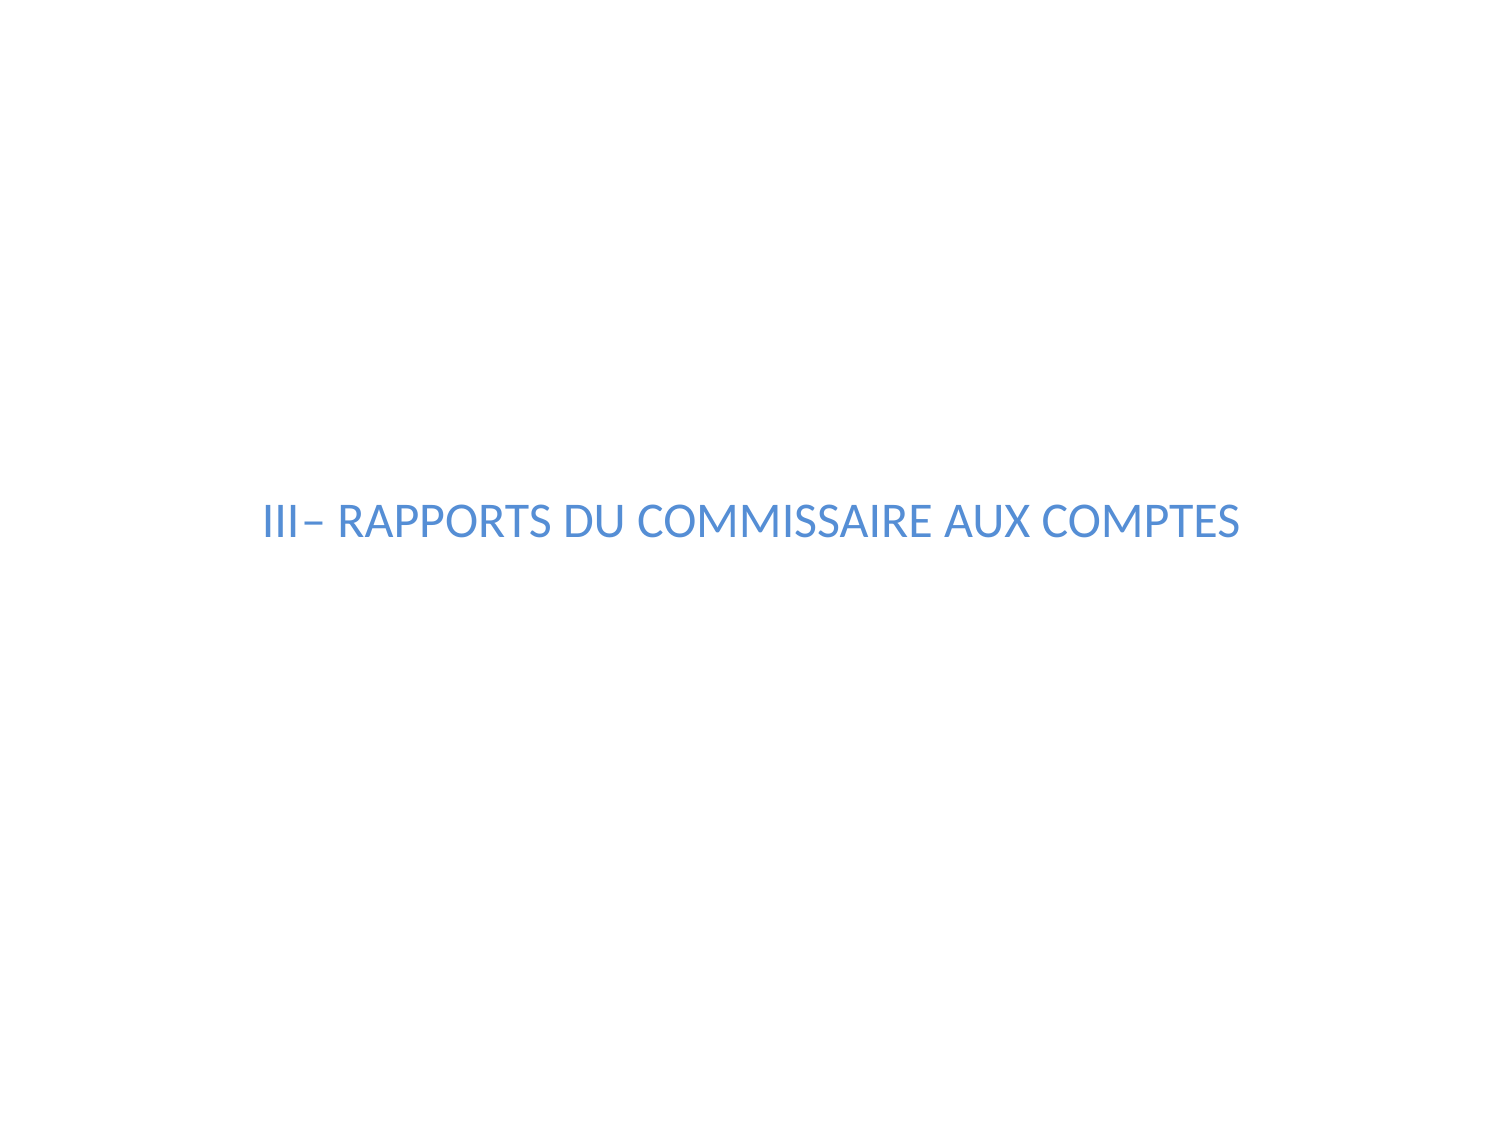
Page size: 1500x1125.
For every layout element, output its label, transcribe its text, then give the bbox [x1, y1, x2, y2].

text_box III – RAPPORTS DU COMMISSAIRE AUX COMPTES [245, 447, 1258, 588]
